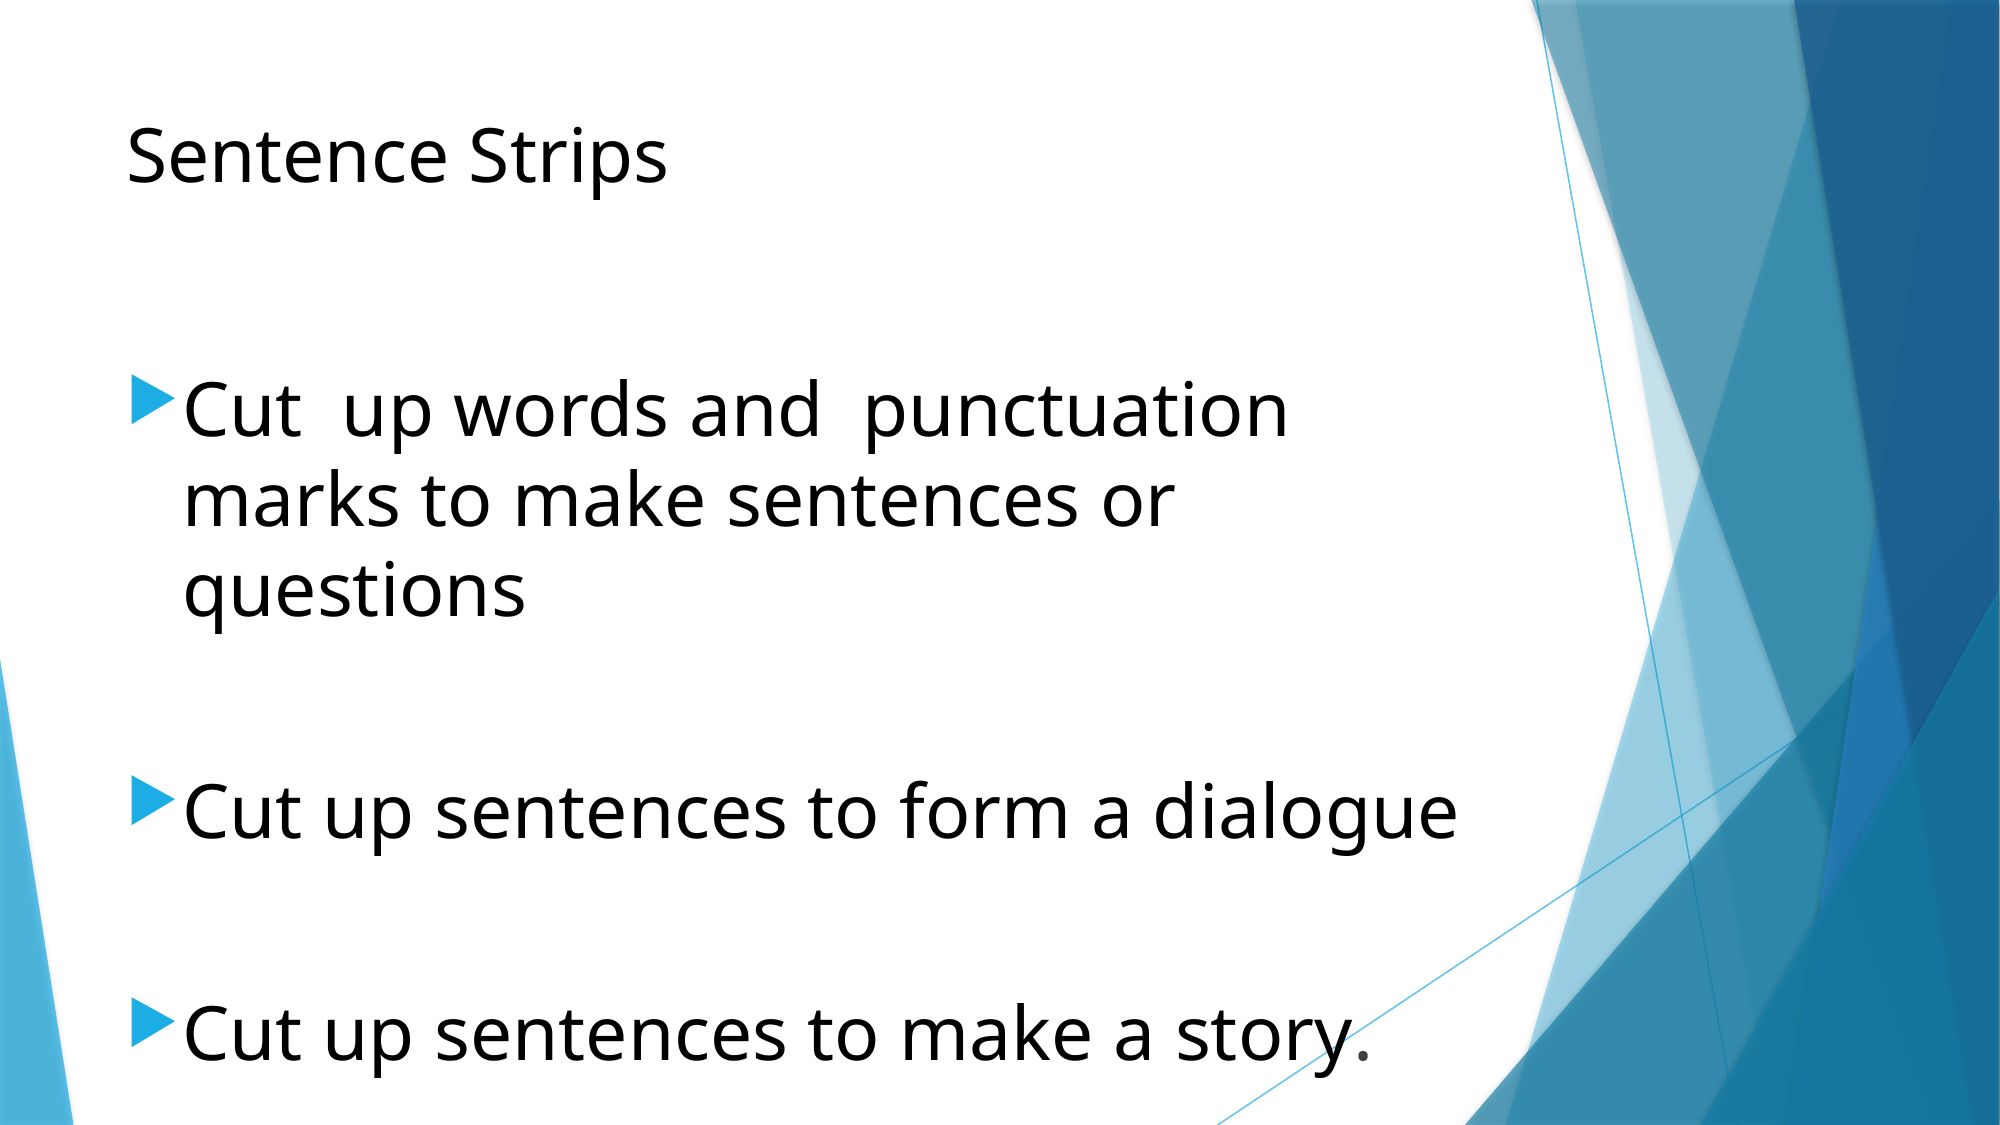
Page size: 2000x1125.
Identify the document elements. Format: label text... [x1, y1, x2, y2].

list Cut up words and punctuation marks to make sentences or questions Cut up sentences to form a dialogue Cut up sentences to make a story. [111, 354, 1521, 992]
title Sentence Strips [111, 99, 1521, 317]
